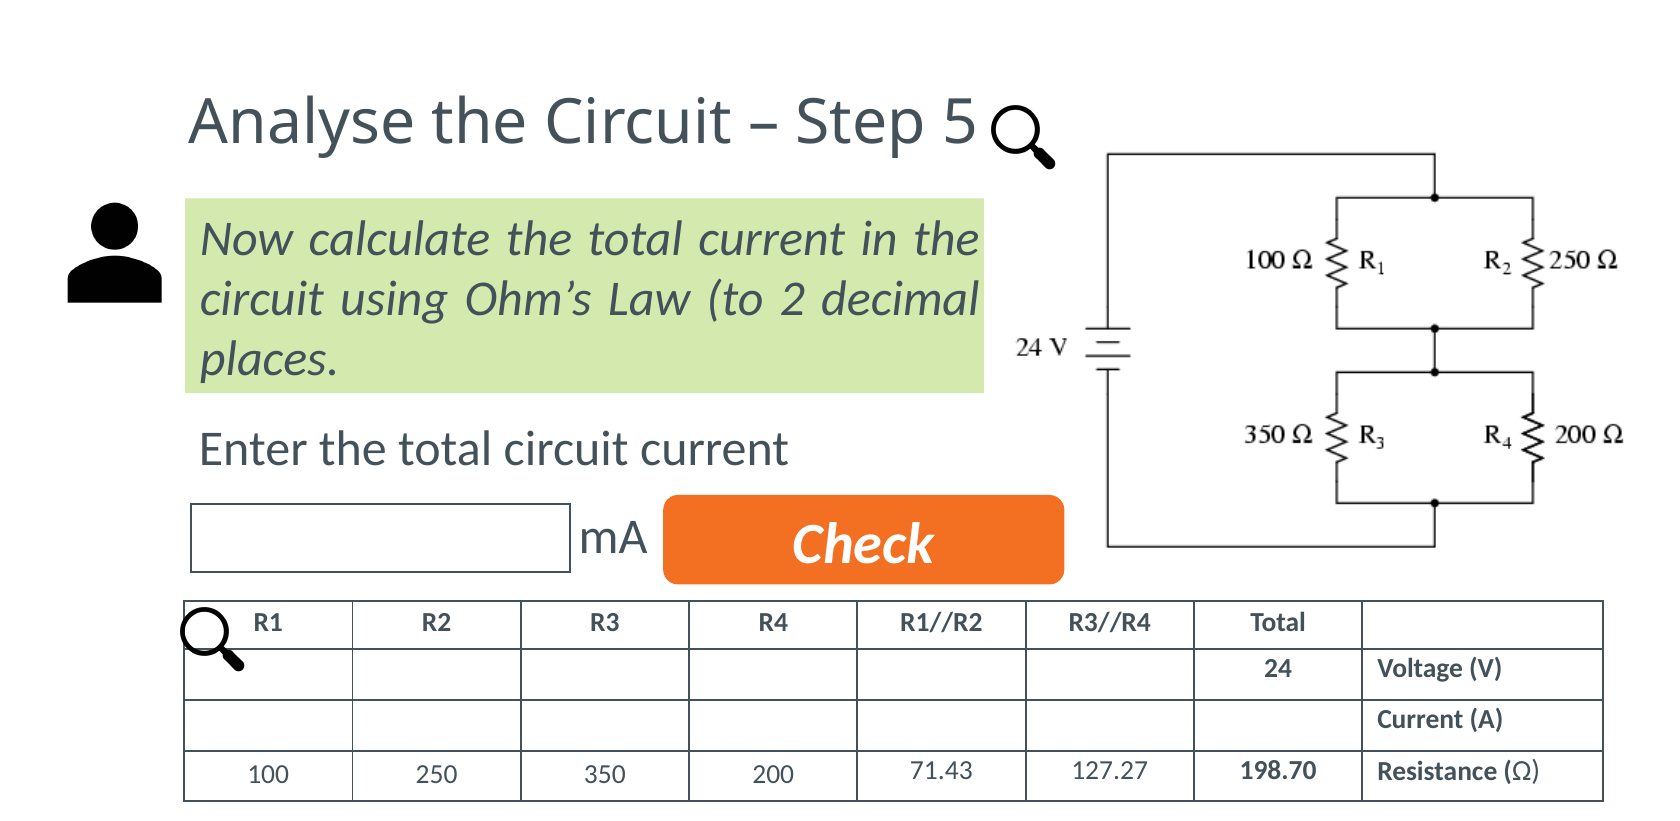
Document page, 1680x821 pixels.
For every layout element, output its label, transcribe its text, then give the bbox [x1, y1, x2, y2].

text_box Enter the total circuit current [184, 408, 964, 484]
table_header R1 [251, 602, 352, 648]
table_header R4 [690, 602, 856, 648]
picture [984, 98, 1648, 577]
table_cell 200 [690, 752, 856, 800]
table_cell 127.27 [1027, 752, 1193, 800]
table_header R3 [522, 602, 688, 648]
table_cell 100 [185, 752, 352, 800]
table_cell [353, 701, 520, 750]
table_header R3//R4 [1027, 602, 1193, 648]
table_cell 250 [353, 752, 520, 800]
table_cell [522, 650, 688, 699]
table_cell Current (A) [1363, 701, 1602, 750]
table_cell Resistance (Ω) [1363, 752, 1602, 800]
table_cell [353, 650, 520, 699]
table_header R1//R2 [858, 602, 1025, 648]
table_cell [1027, 701, 1193, 750]
text_box Check [662, 493, 1064, 586]
table_header R2 [353, 602, 520, 648]
picture [43, 182, 185, 323]
table_cell 71.43 [858, 752, 1025, 800]
picture [173, 600, 251, 678]
table_cell [690, 701, 856, 750]
table_header Total [1195, 602, 1361, 648]
table_cell [858, 650, 1025, 699]
table_cell 24 [1195, 650, 1361, 699]
table_header [1363, 602, 1602, 648]
title Analyse the Circuit – Step 5 [173, 43, 1433, 198]
table_cell [185, 701, 352, 750]
table_cell 198.70 [1195, 752, 1361, 800]
table_cell Voltage (V) [1363, 650, 1602, 699]
table_cell [522, 701, 688, 750]
table_cell [185, 650, 352, 699]
table_cell [858, 701, 1025, 750]
text_box Now calculate the total current in the circuit using Ohm’s Law (to 2 decimal places. [185, 198, 984, 394]
table_cell [1195, 701, 1361, 750]
table_cell 350 [522, 752, 688, 800]
text_box [190, 503, 571, 573]
text_box mA [563, 495, 663, 571]
table_cell [690, 650, 856, 699]
table_cell [1027, 650, 1193, 699]
